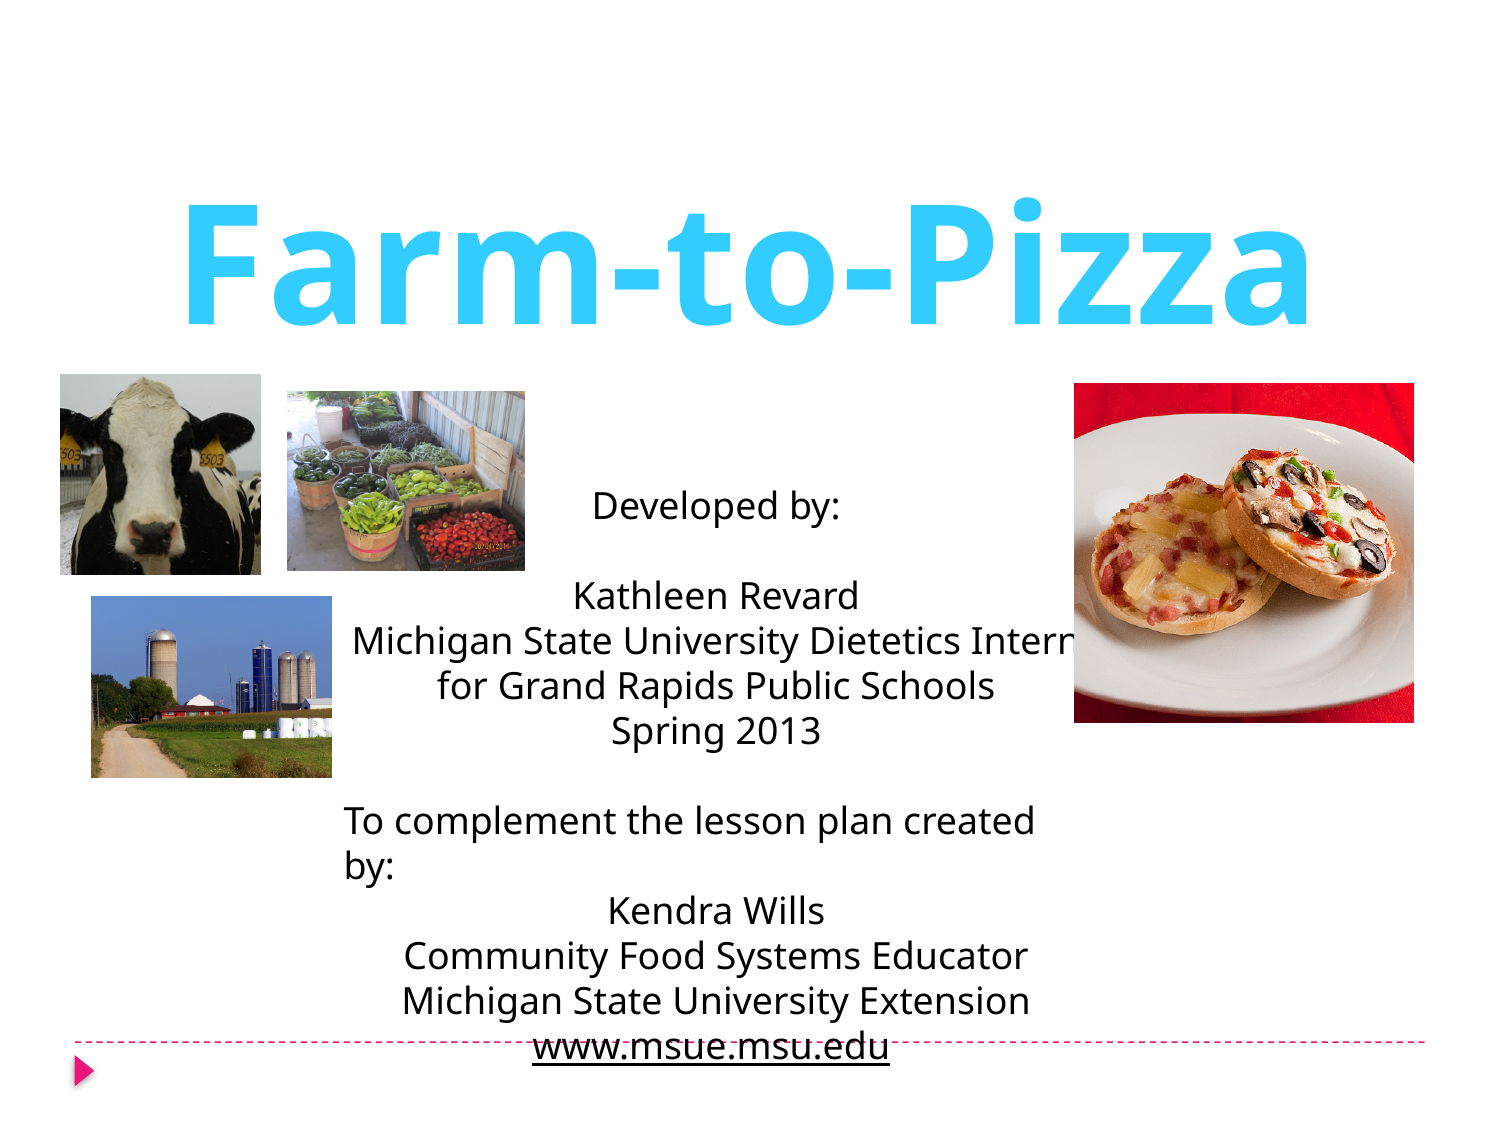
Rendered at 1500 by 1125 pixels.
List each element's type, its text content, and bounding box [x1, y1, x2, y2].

text_box Farm-to-Pizza [46, 149, 1450, 365]
picture [287, 391, 526, 571]
text_box Developed by: Kathleen Revard Michigan State University Dietetics Intern for Grand Rapids Public Schools Spring 2013 To complement the lesson plan created by: Kendra Wills Community Food Systems Educator Michigan State University Extension www.msue.msu.edu [328, 474, 1104, 1081]
picture [1074, 383, 1415, 724]
picture [90, 596, 333, 778]
picture [60, 374, 261, 576]
